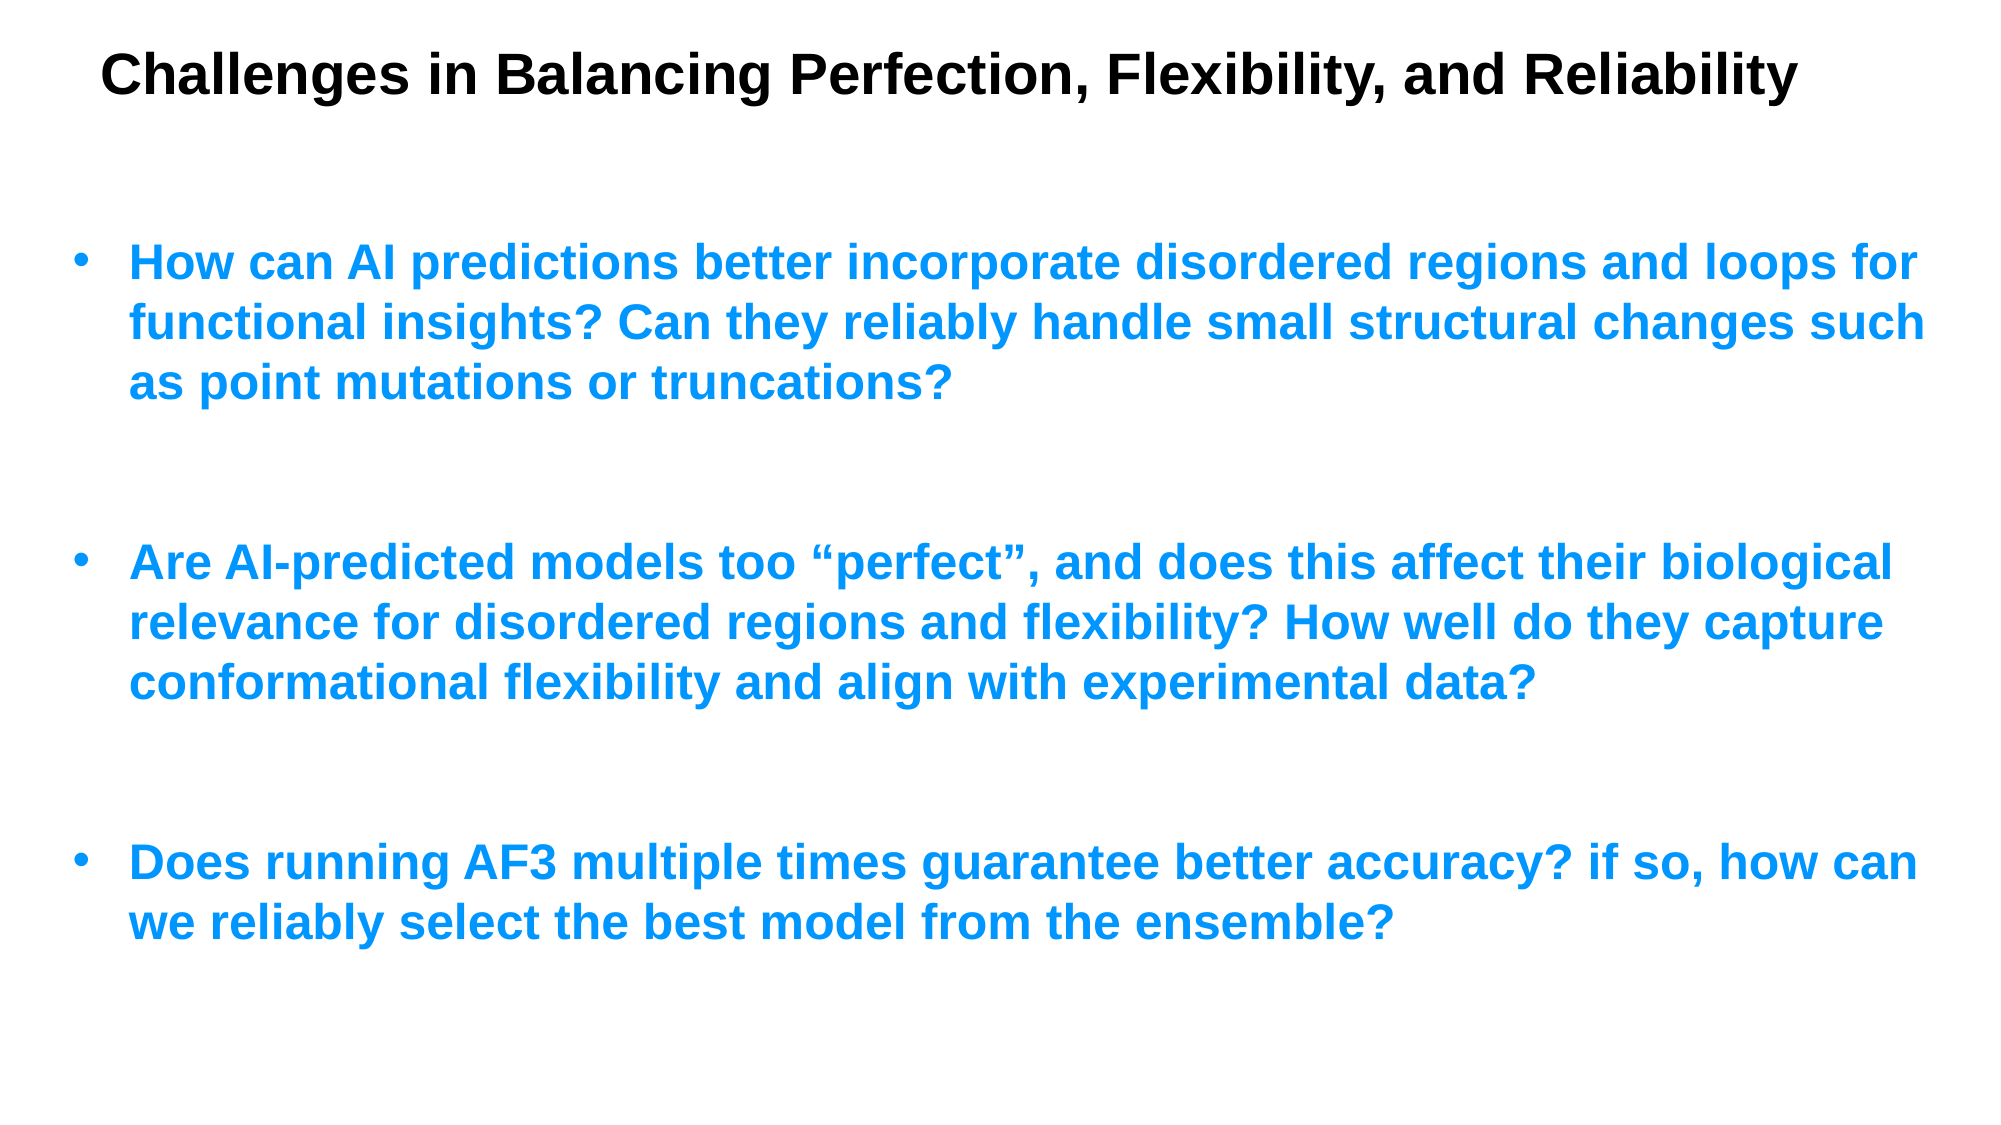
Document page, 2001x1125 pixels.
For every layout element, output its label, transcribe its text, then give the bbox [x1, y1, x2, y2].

text_box How can AI predictions better incorporate disordered regions and loops for functional insights? Can they reliably handle small structural changes such as point mutations or truncations? Are AI-predicted models too “perfect”, and does this affect their biological relevance for disordered regions and flexibility? How well do they capture conformational flexibility and align with experimental data? Does running AF3 multiple times guarantee better accuracy? if so, how can we reliably select the best model from the ensemble? [57, 162, 1943, 1018]
text_box Challenges in Balancing Perfection, Flexibility, and Reliability [57, 28, 1844, 114]
